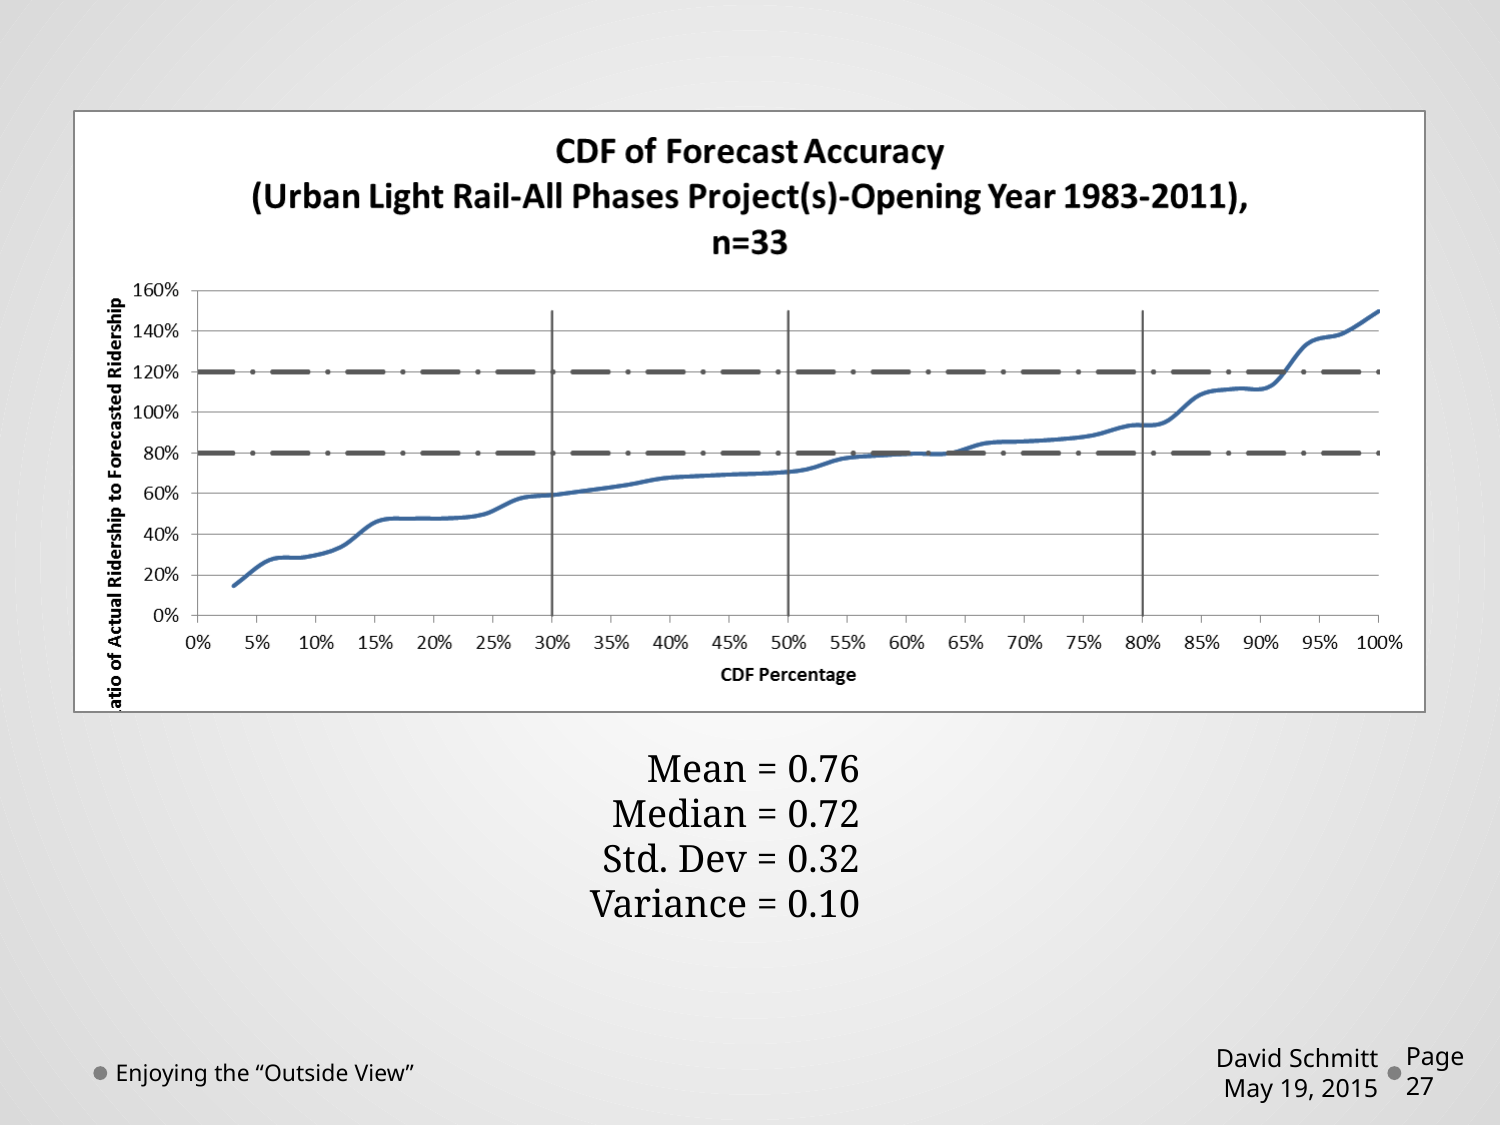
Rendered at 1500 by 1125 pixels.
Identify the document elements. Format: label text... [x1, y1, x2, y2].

picture [73, 110, 1427, 713]
footer Enjoying the “Outside View” [108, 1042, 576, 1103]
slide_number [1043, 1042, 1386, 1103]
text_box Mean = 0.76 Median = 0.72 Std. Dev = 0.32 Variance = 0.10 [312, 737, 875, 933]
slide_number Page 27 [1401, 1042, 1494, 1103]
